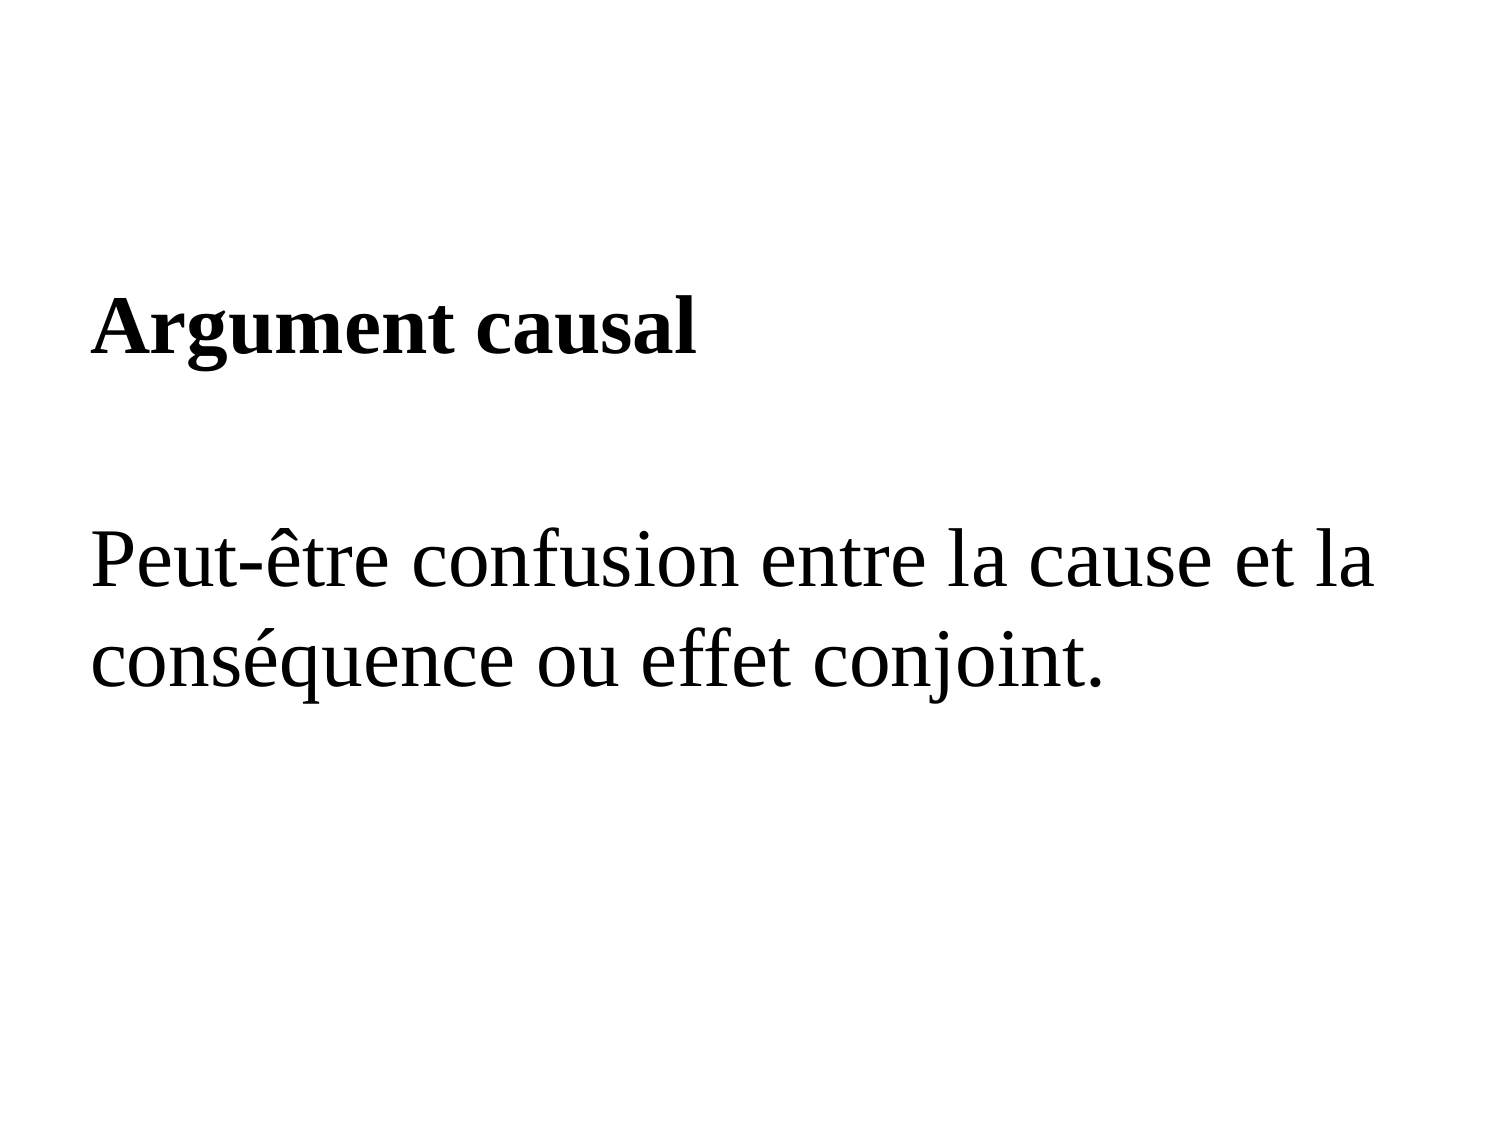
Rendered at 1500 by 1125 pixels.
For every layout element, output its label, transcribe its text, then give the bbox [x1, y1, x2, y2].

list Argument causal Peut-être confusion entre la cause et la conséquence ou effet conjoint. [75, 262, 1425, 1005]
